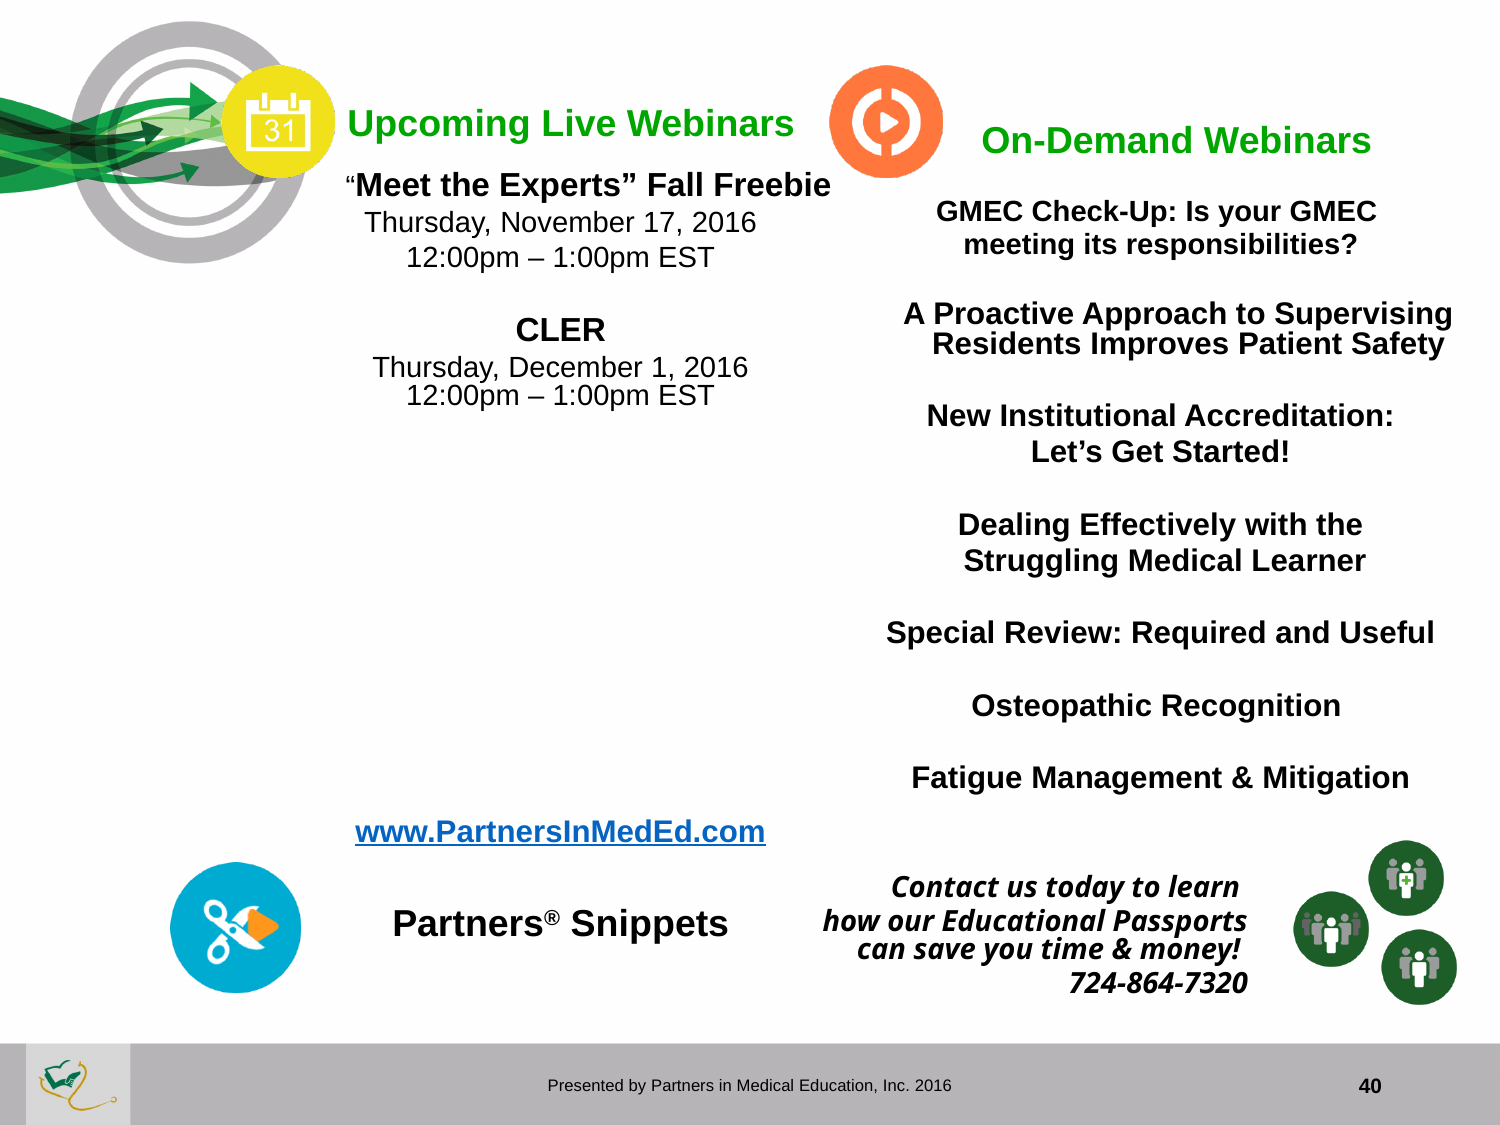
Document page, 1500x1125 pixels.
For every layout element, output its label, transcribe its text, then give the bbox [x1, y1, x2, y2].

text_box Contact us today to learn how our Educational Passports can save you time & money! 724-864-7320 [764, 868, 1263, 1007]
text_box On-Demand Webinars GMEC Check-Up: Is your GMEC meeting its responsibilities? A Proactive Approach to Supervising Residents Improves Patient Safety New Institutional Accreditation: Let’s Get Started! Dealing Effectively with the Struggling Medical Learner Special Review: Required and Useful Osteopathic Recognition Fatigue Management & Mitigation [829, 65, 1493, 755]
slide_number 40 [1059, 1055, 1397, 1116]
footer Presented by Partners in Medical Education, Inc. 2016 [496, 1055, 1004, 1116]
picture [0, 0, 1500, 1125]
text_box Upcoming Live Webinars “Meet the Experts” Fall Freebie Thursday, November 17, 2016 12:00pm – 1:00pm EST CLER Thursday, December 1, 2016 12:00pm – 1:00pm EST www.PartnersInMedEd.com Partners® Snippets [206, 56, 916, 984]
